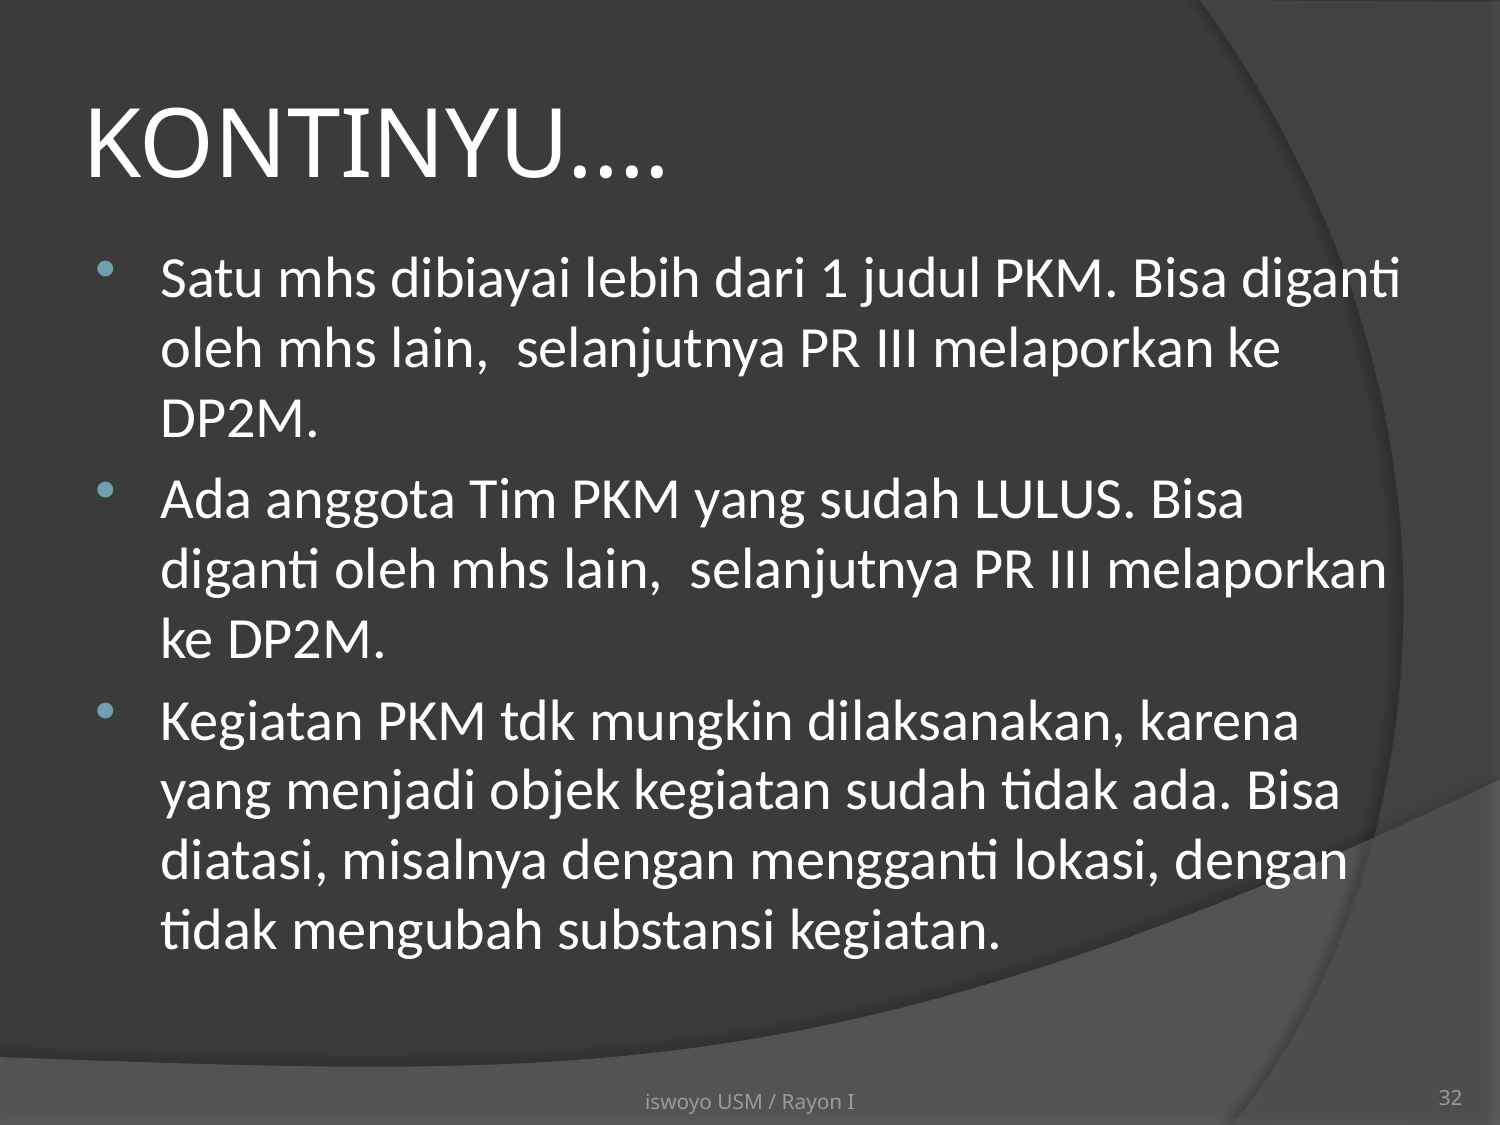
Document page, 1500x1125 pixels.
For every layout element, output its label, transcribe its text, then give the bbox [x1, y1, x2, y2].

footer iswoyo USM / Rayon I [512, 1053, 988, 1114]
list Satu mhs dibiayai lebih dari 1 judul PKM. Bisa diganti oleh mhs lain, selanjutnya PR III melaporkan ke DP2M. Ada anggota Tim PKM yang sudah LULUS. Bisa diganti oleh mhs lain, selanjutnya PR III melaporkan ke DP2M. Kegiatan PKM tdk mungkin dilaksanakan, karena yang menjadi objek kegiatan sudah tidak ada. Bisa diatasi, misalnya dengan mengganti lokasi, dengan tidak mengubah substansi kegiatan. [76, 231, 1427, 975]
title KONTINYU.... [75, 45, 1300, 233]
slide_number 32 [1337, 1053, 1463, 1114]
